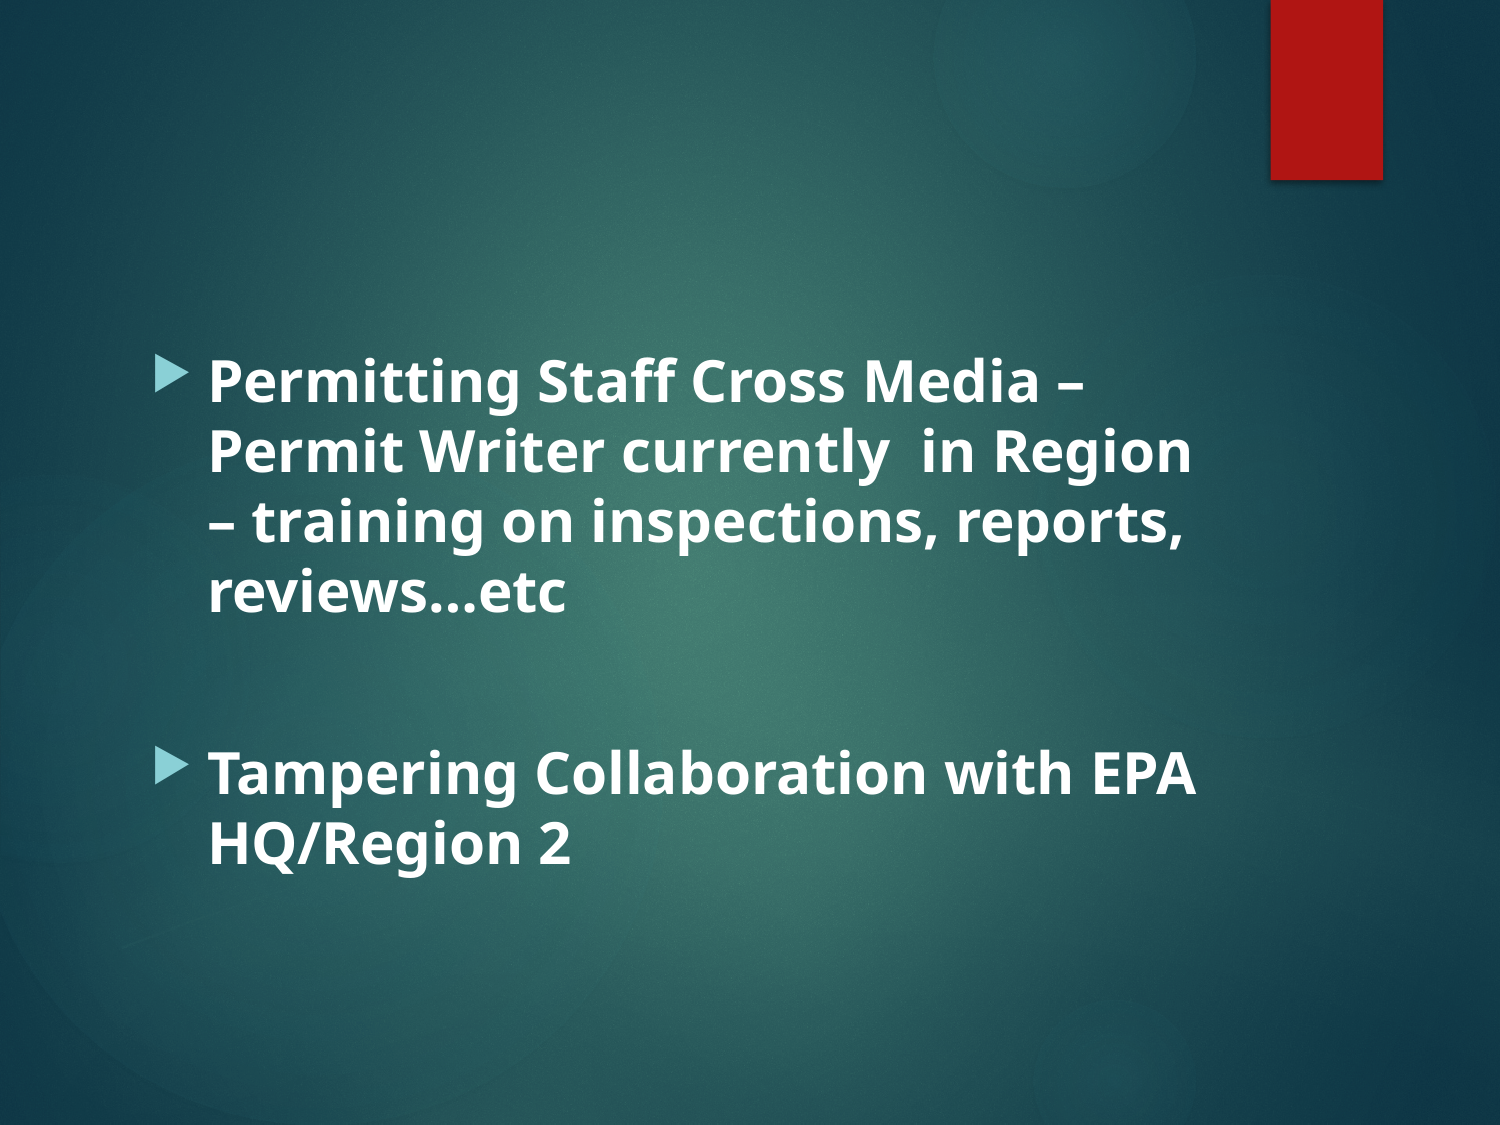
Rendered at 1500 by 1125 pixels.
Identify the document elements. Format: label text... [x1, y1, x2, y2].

list Permitting Staff Cross Media – Permit Writer currently in Region – training on inspections, reports, reviews…etc Tampering Collaboration with EPA HQ/Region 2 [135, 336, 1237, 1025]
